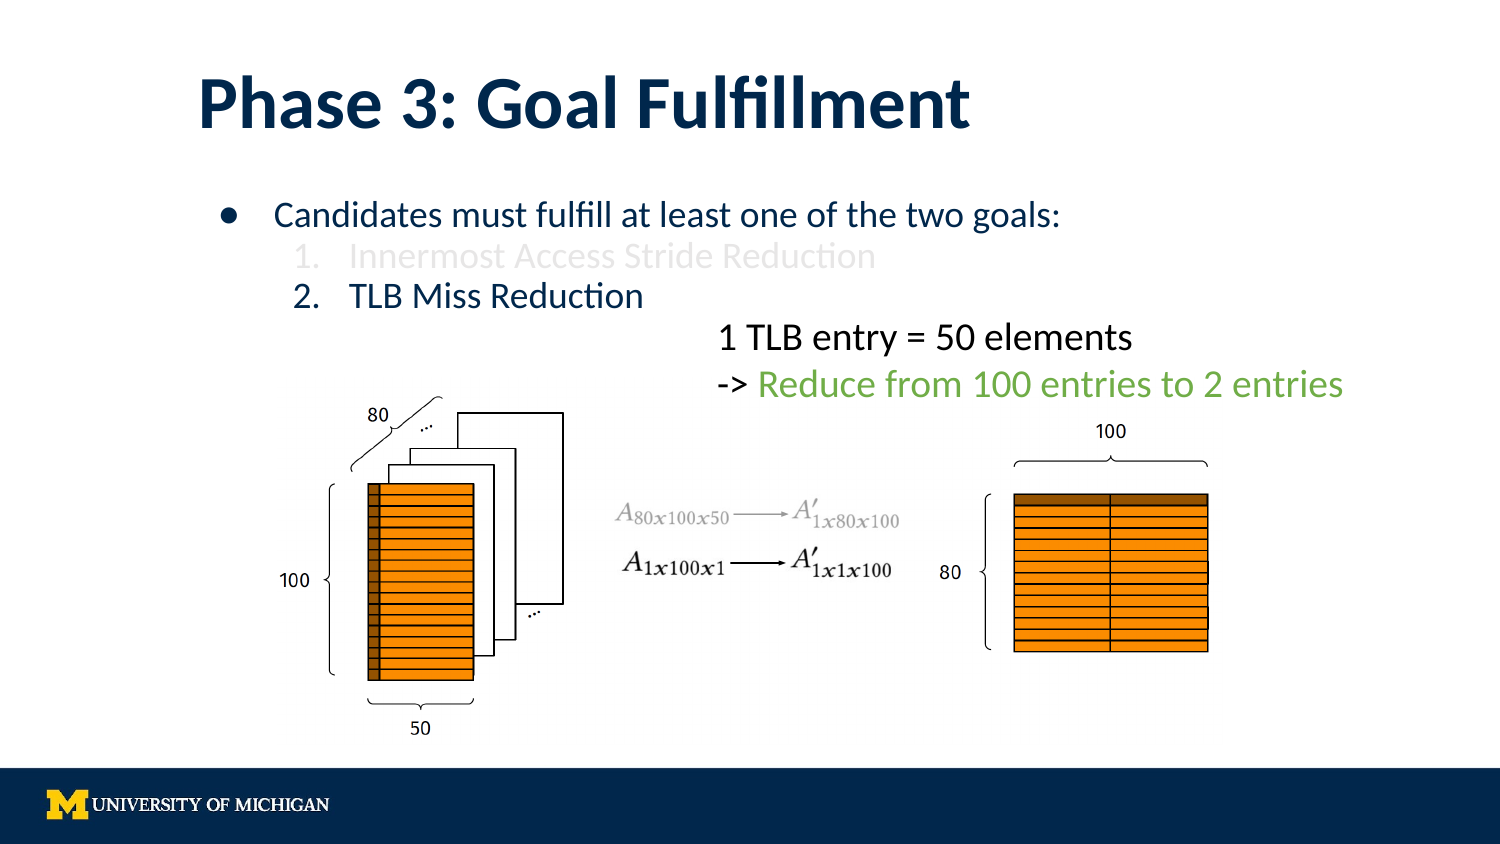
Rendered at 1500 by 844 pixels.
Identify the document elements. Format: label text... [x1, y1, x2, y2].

picture [0, 0, 1500, 844]
subtitle Candidates must fulfill at least one of the two goals: Innermost Access Stride Reduction TLB Miss Reduction [187, 189, 1313, 756]
text_box 1 TLB entry = 50 elements -> Reduce from 100 entries to 2 entries [702, 295, 1378, 421]
title Phase 3: Goal Fulfillment [187, 43, 1313, 150]
